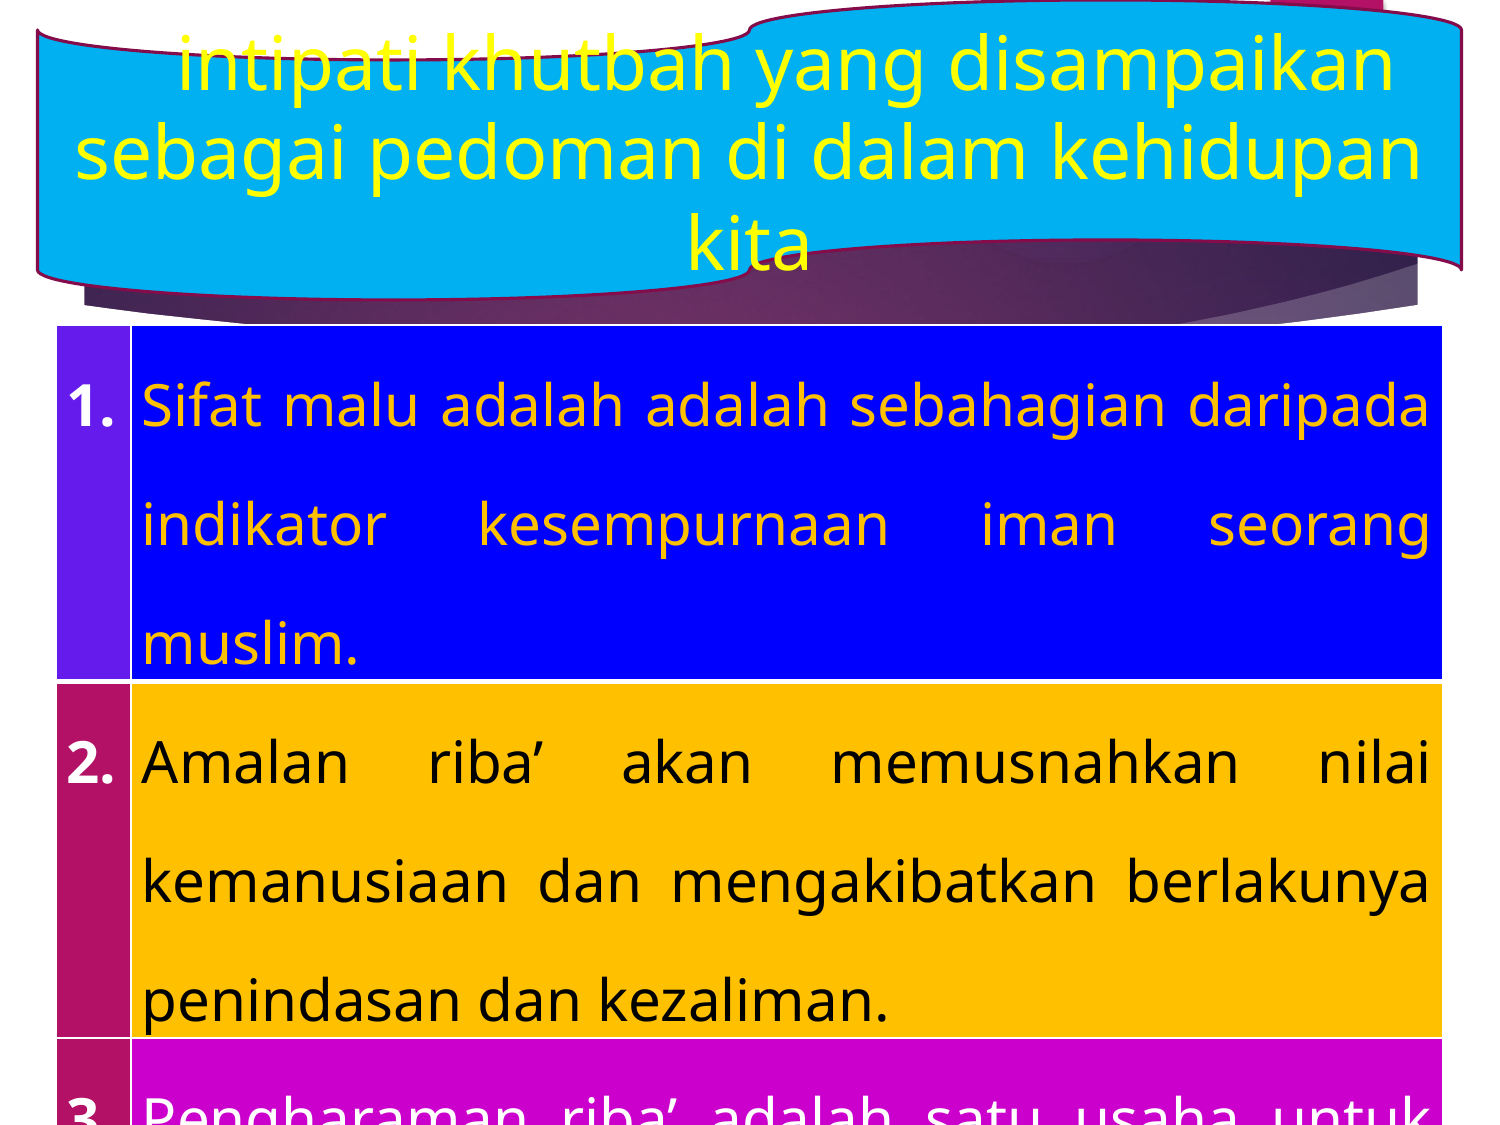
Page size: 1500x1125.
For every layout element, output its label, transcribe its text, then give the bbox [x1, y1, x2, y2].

table_header Sifat malu adalah adalah sebahagian daripada indikator kesempurnaan iman seorang muslim. [132, 326, 1442, 679]
table_cell 2. [57, 684, 130, 1037]
text_box intipati khutbah yang disampaikan sebagai pedoman di dalam kehidupan kita [35, 0, 1464, 302]
table_cell Pengharaman riba’ adalah satu usaha untuk memperbaiki akhlak manusia secara adil bukan penghalang kepada kemajuan kegiatan ekonomi. [132, 1039, 1442, 1125]
table_cell 3. [57, 1039, 130, 1125]
table_header 1. [57, 326, 130, 679]
table_cell Amalan riba’ akan memusnahkan nilai kemanusiaan dan mengakibatkan berlakunya penindasan dan kezaliman. [132, 684, 1442, 1037]
